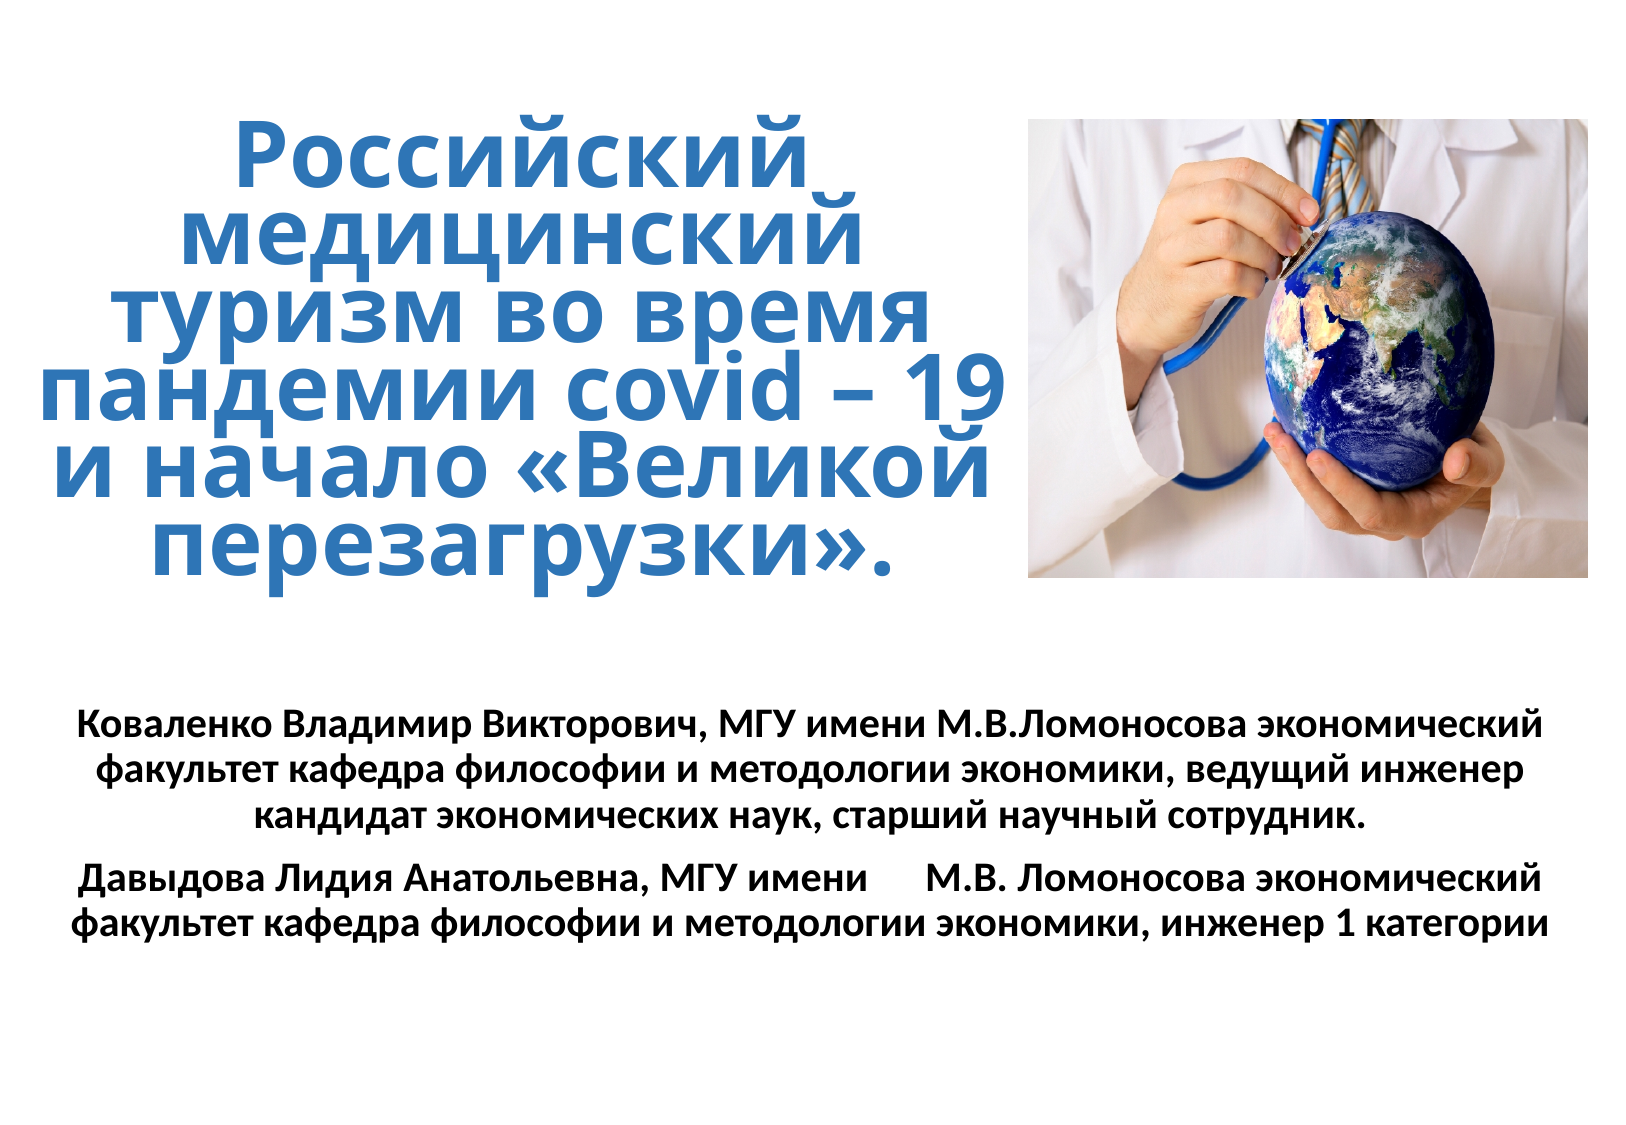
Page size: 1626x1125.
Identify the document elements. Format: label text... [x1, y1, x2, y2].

subtitle Коваленко Владимир Викторович, МГУ имени М.В.Ломоносова экономический факультет кафедра философии и методологии экономики, ведущий инженер кандидат экономических наук, старший научный сотрудник. Давыдова Лидия Анатольевна, МГУ имени М.В. Ломоносова экономический факультет кафедра философии и методологии экономики, инженер 1 категории [41, 694, 1579, 1027]
picture [1028, 119, 1588, 578]
title Российский медицинский туризм во время пандемии covid – 19 и начало «Великой перезагрузки». [15, 89, 1029, 599]
